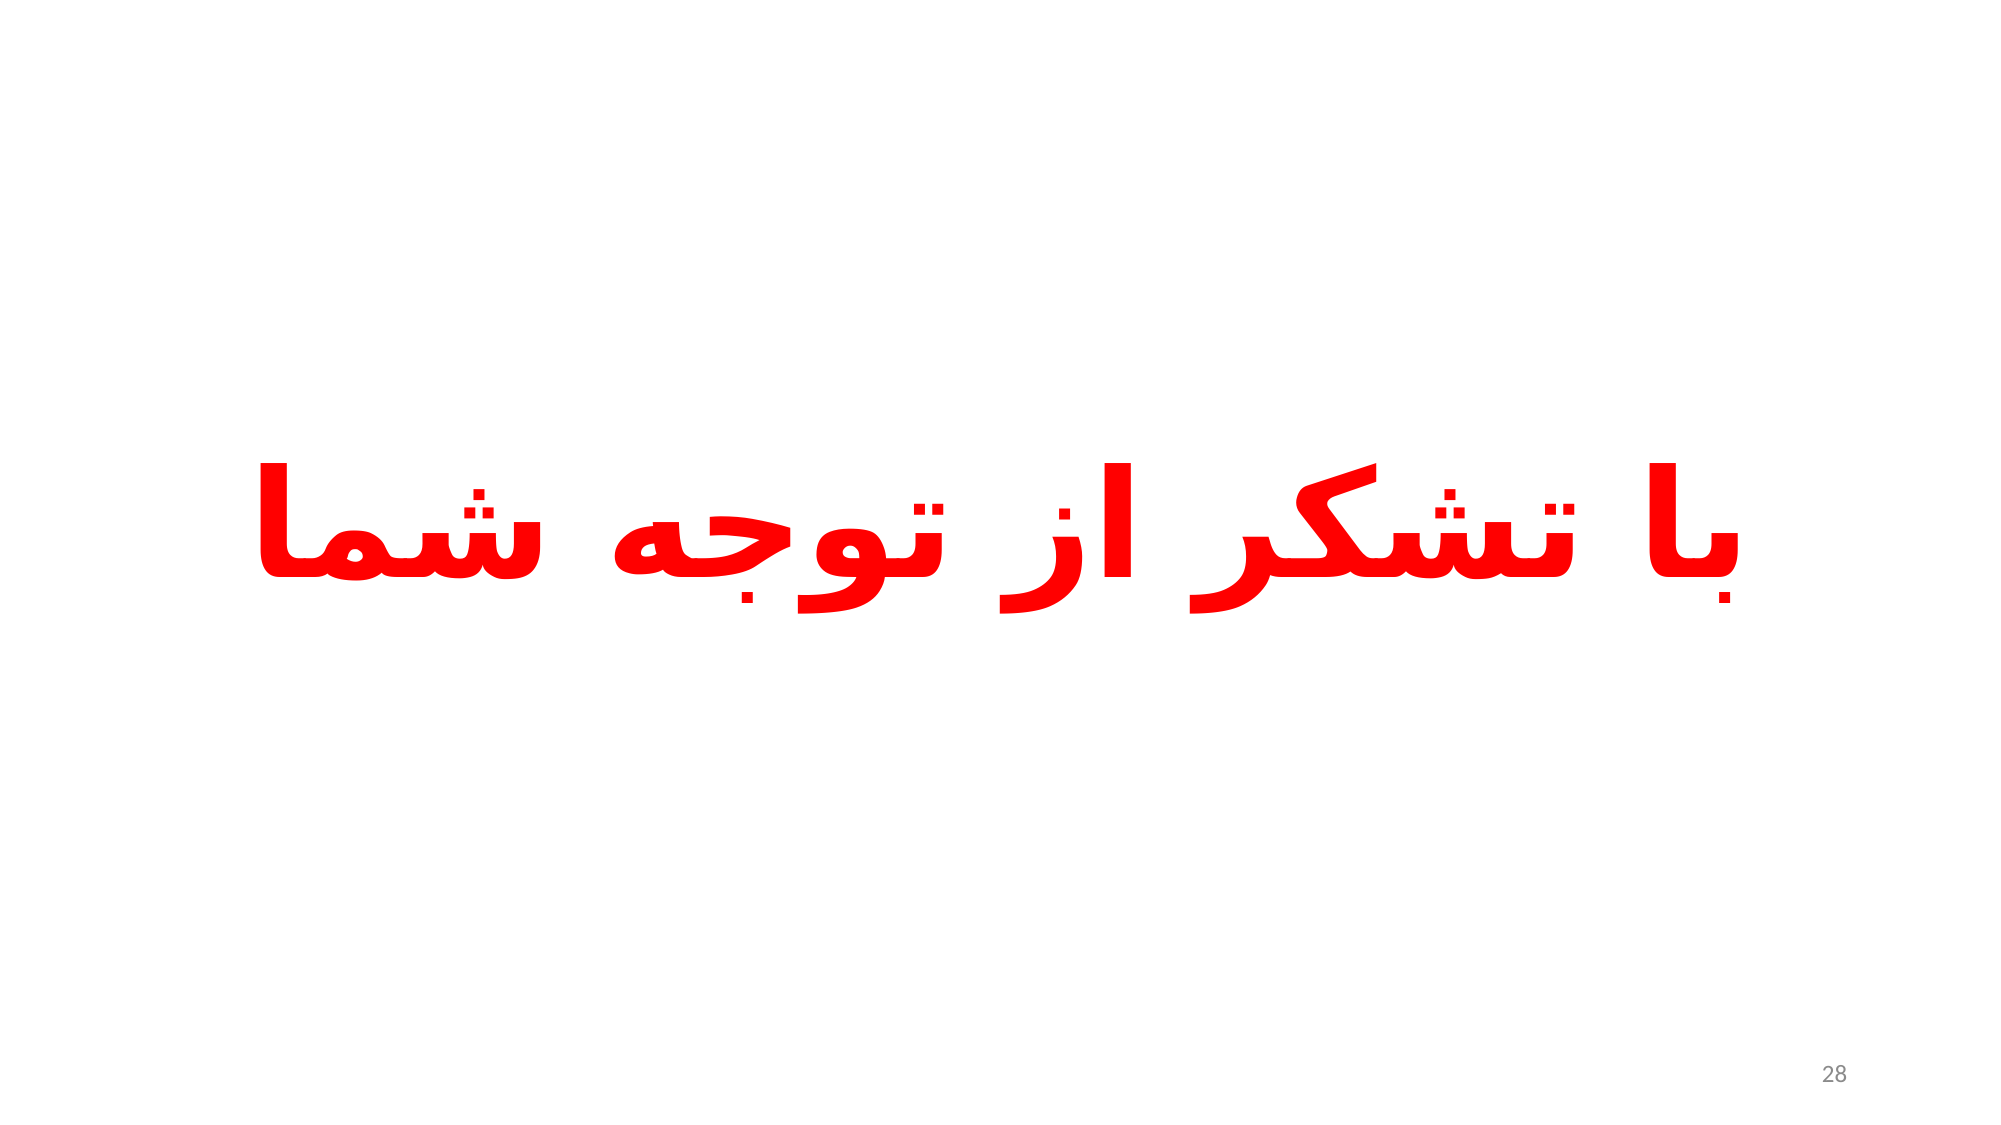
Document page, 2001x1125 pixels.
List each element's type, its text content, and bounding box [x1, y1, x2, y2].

list با تشکر از توجه شما [137, 299, 1863, 1014]
slide_number 28 [1412, 1042, 1863, 1103]
